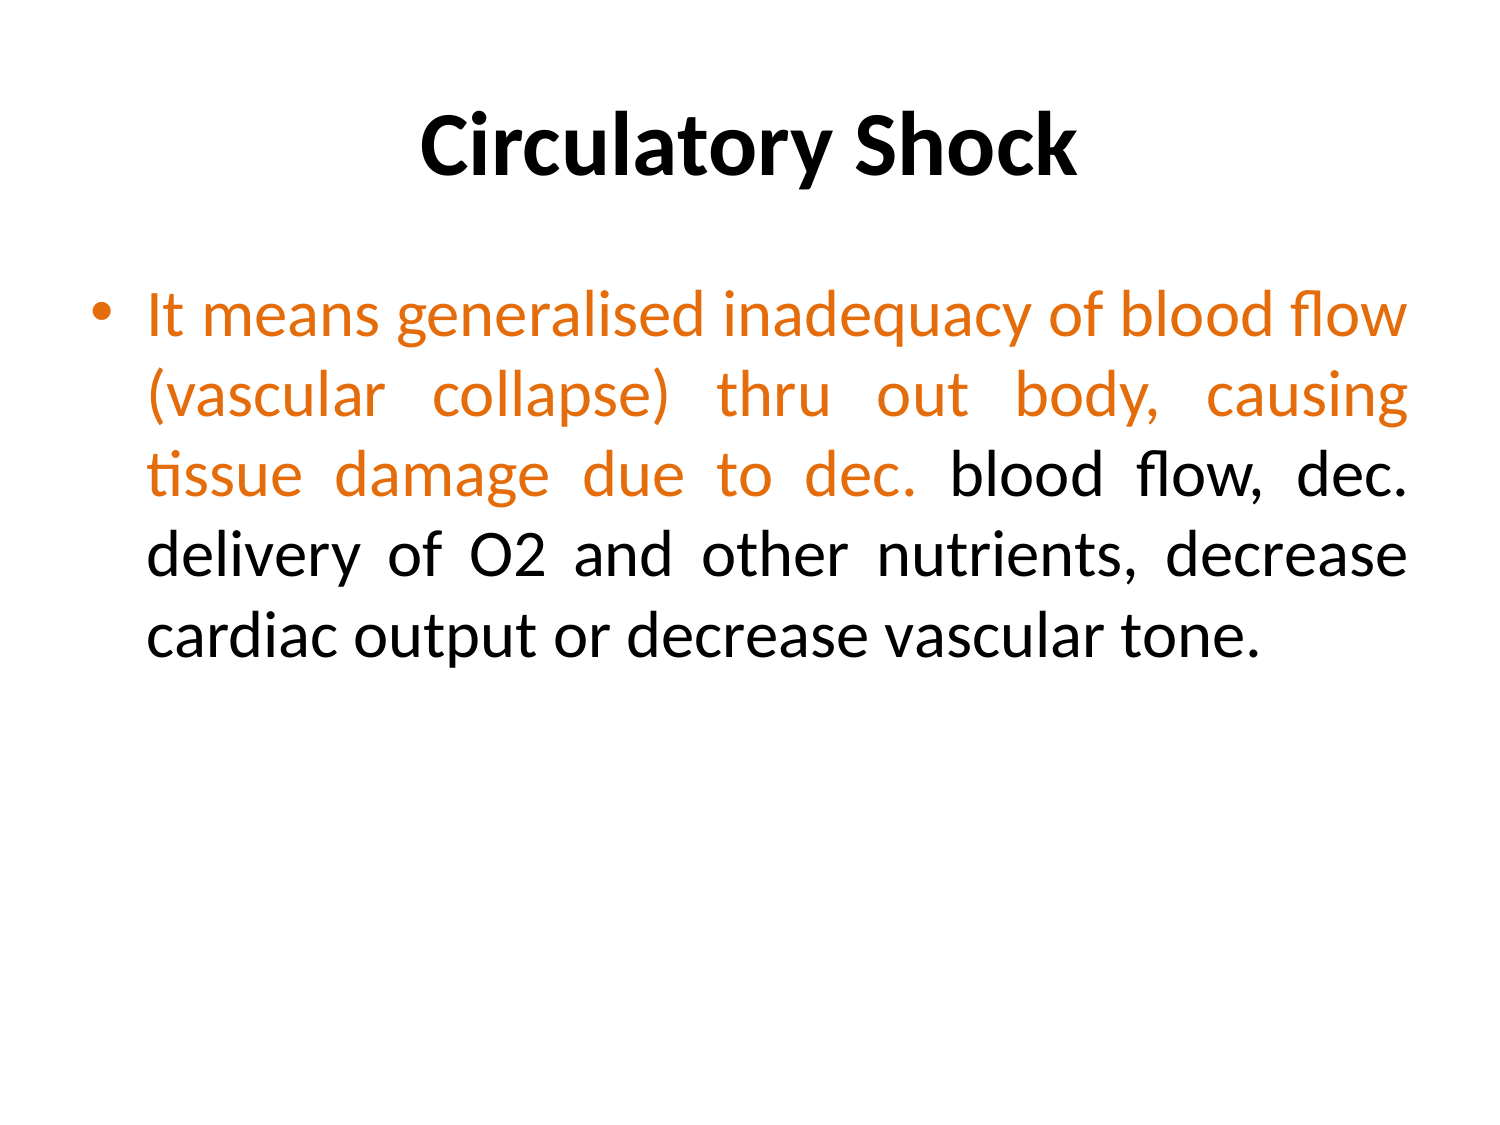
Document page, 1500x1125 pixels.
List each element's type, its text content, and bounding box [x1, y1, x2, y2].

title Circulatory Shock [75, 45, 1425, 233]
list It means generalised inadequacy of blood flow (vascular collapse) thru out body, causing tissue damage due to dec. blood flow, dec. delivery of O2 and other nutrients, decrease cardiac output or decrease vascular tone. [75, 262, 1425, 1005]
